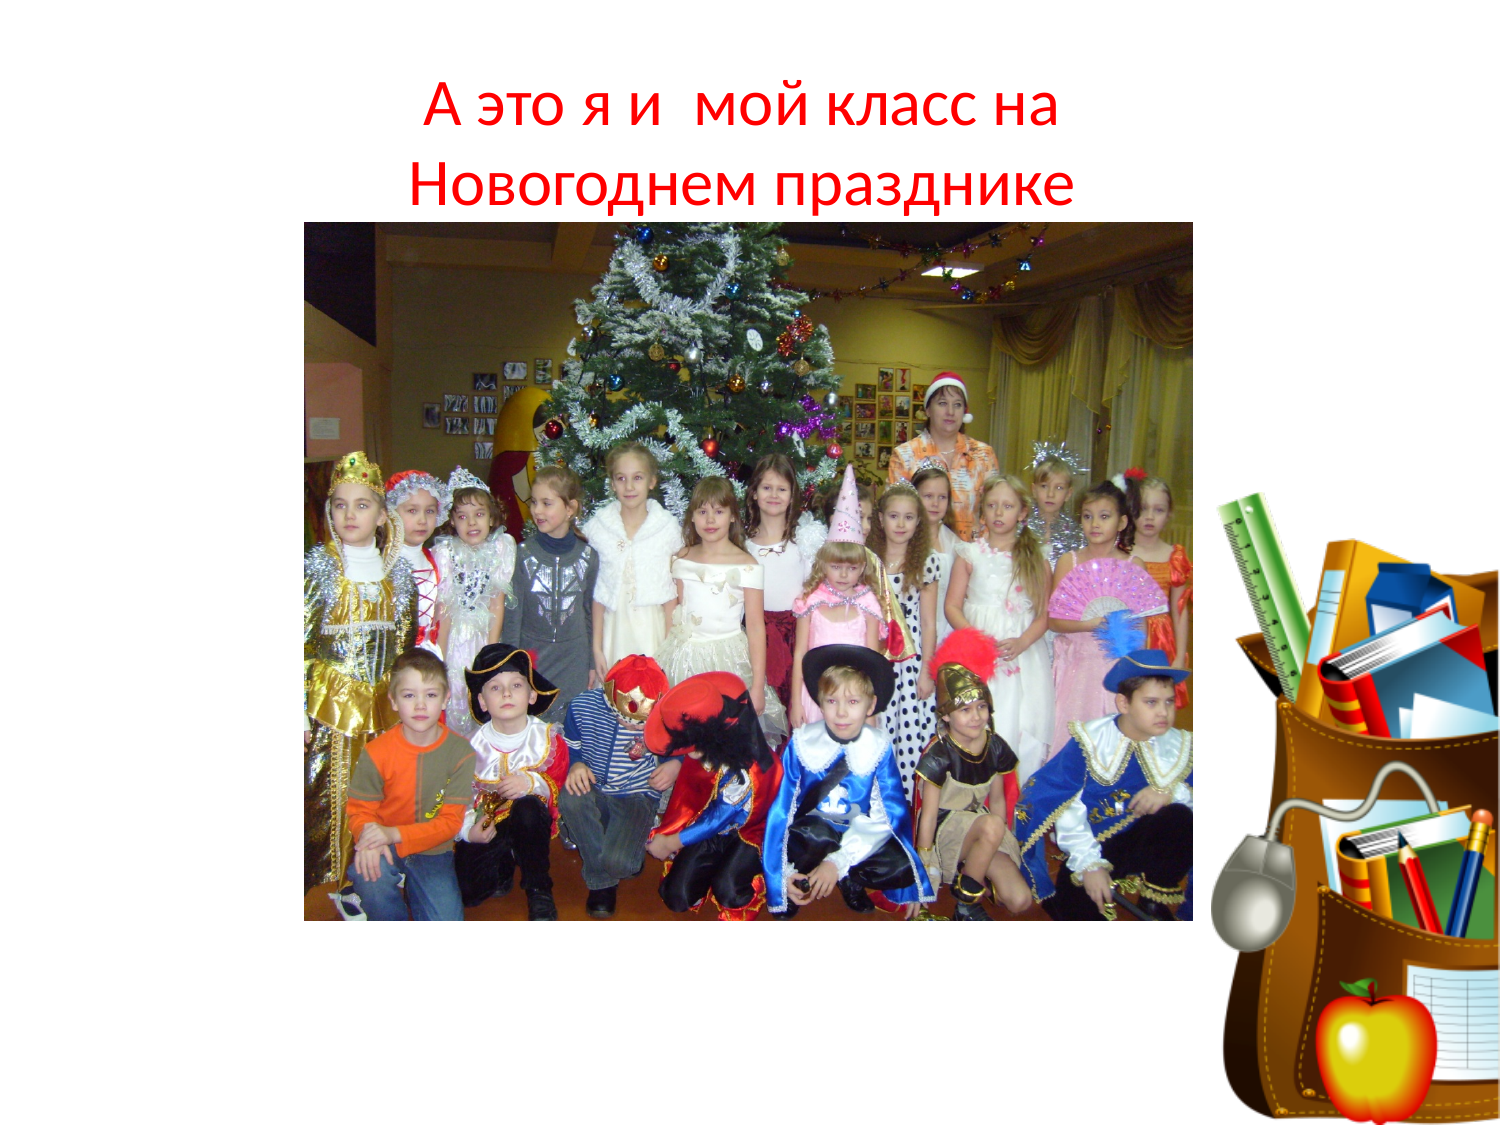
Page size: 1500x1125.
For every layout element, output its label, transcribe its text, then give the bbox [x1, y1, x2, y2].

picture [304, 222, 1193, 922]
title А это я и мой класс на Новогоднем празднике [75, 45, 1425, 233]
picture [1211, 491, 1500, 1125]
